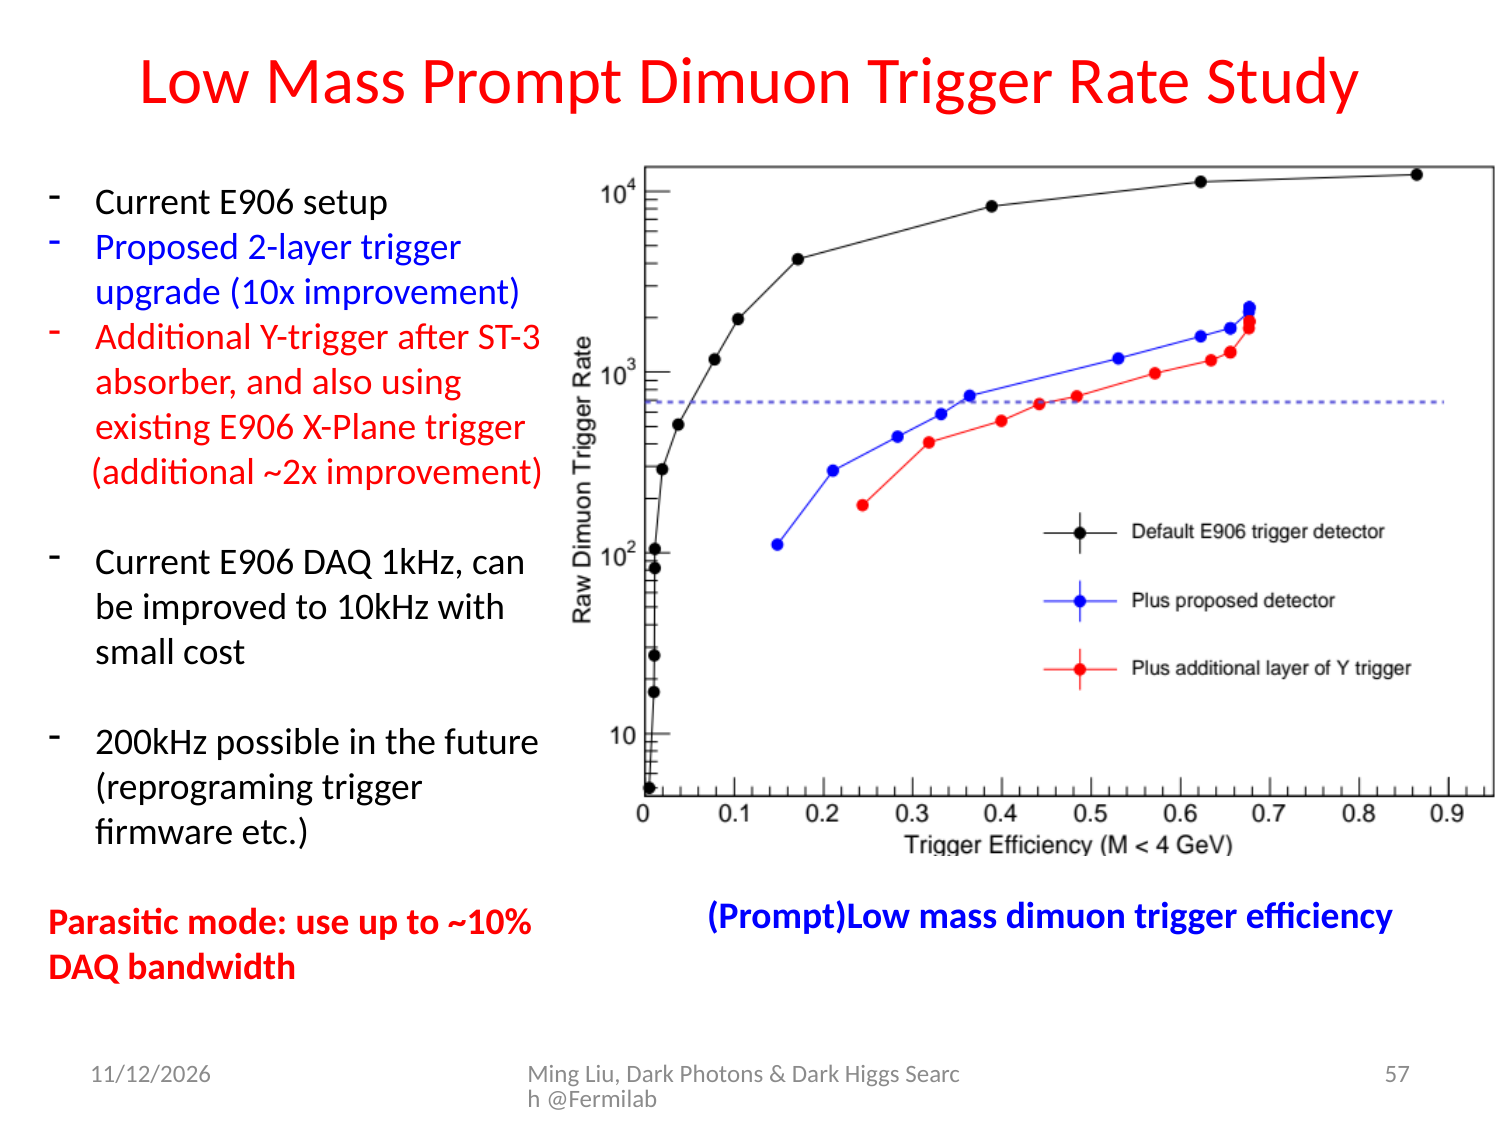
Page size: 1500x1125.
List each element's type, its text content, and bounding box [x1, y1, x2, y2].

title Low Mass Prompt Dimuon Trigger Rate Study [75, 0, 1425, 154]
text_box (Prompt)Low mass dimuon trigger efficiency [692, 883, 1409, 944]
footer Ming Liu, Dark Photons & Dark Higgs Search @Fermilab [512, 1042, 988, 1103]
slide_number 57 [1074, 1042, 1425, 1103]
picture [570, 153, 1500, 856]
text_box Current E906 setup Proposed 2-layer trigger upgrade (10x improvement) Additional Y-trigger after ST-3 absorber, and also using existing E906 X-Plane trigger (additional ~2x improvement) Current E906 DAQ 1kHz, can be improved to 10kHz with small cost 200kHz possible in the future (reprograming trigger firmware etc.) Parasitic mode: use up to ~10% DAQ bandwidth [33, 169, 571, 1040]
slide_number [75, 1042, 425, 1103]
